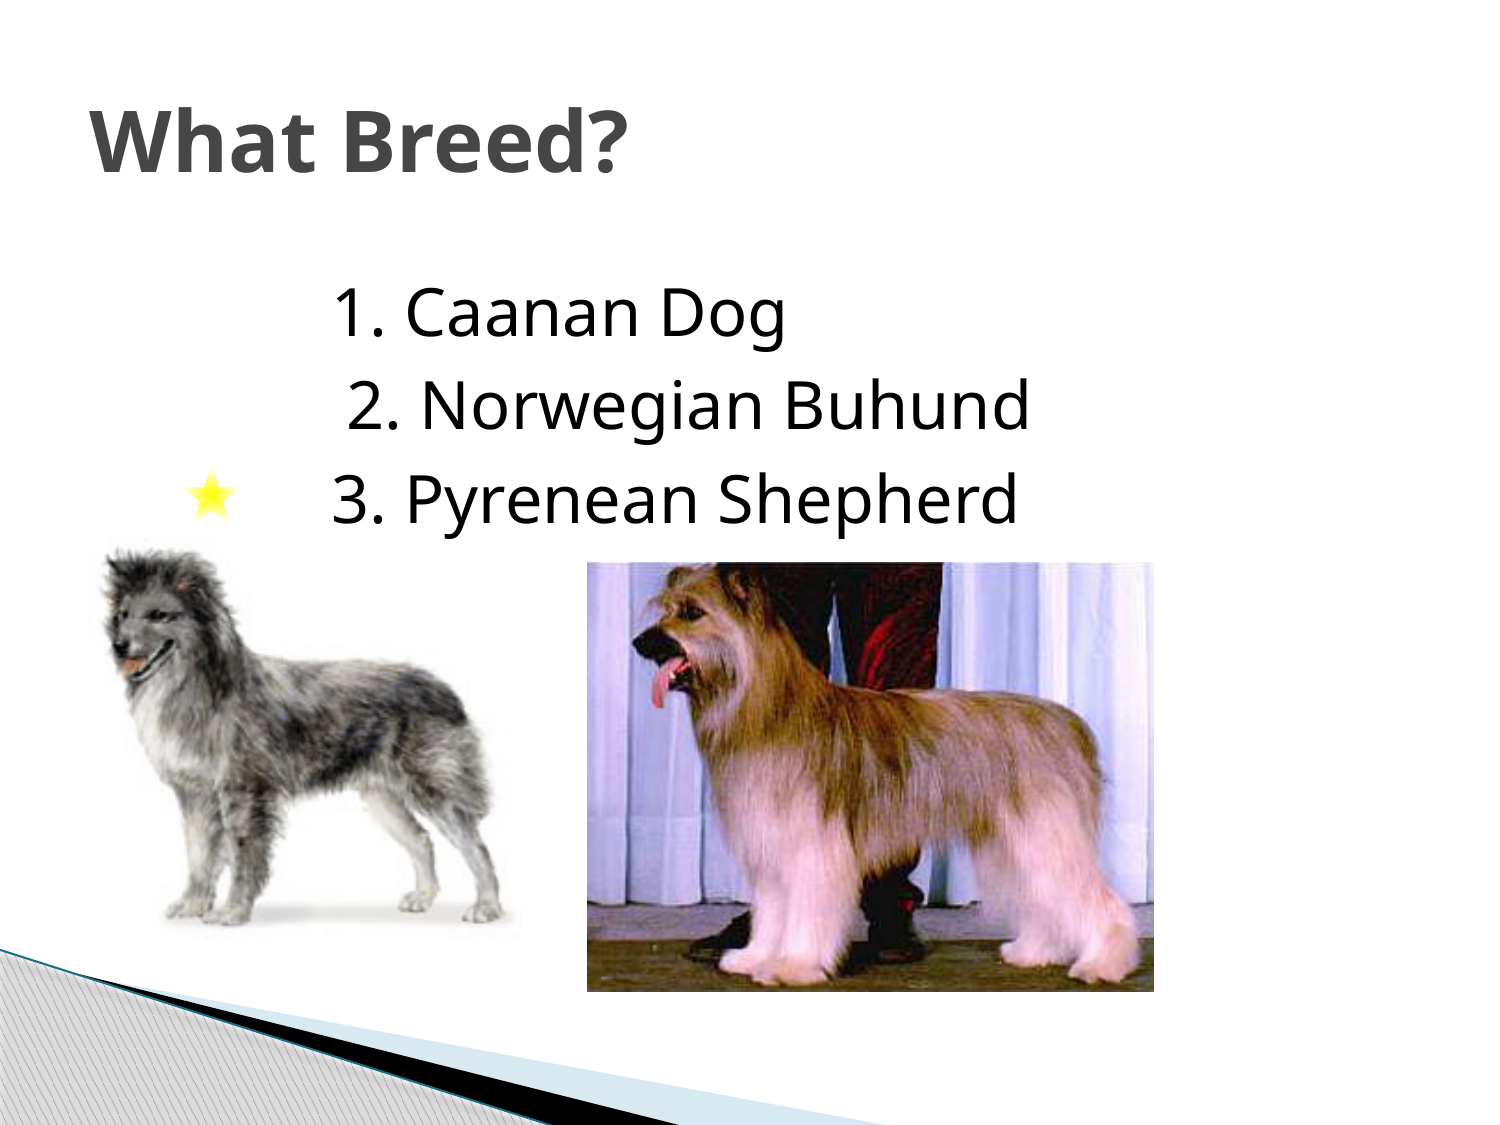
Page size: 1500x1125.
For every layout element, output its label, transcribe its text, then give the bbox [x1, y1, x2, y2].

picture [587, 562, 1154, 992]
text_box [178, 460, 229, 529]
title What Breed? [75, 45, 1425, 233]
picture [87, 537, 523, 938]
list 1. Caanan Dog 2. Norwegian Buhund 3. Pyrenean Shepherd [229, 262, 1500, 1005]
